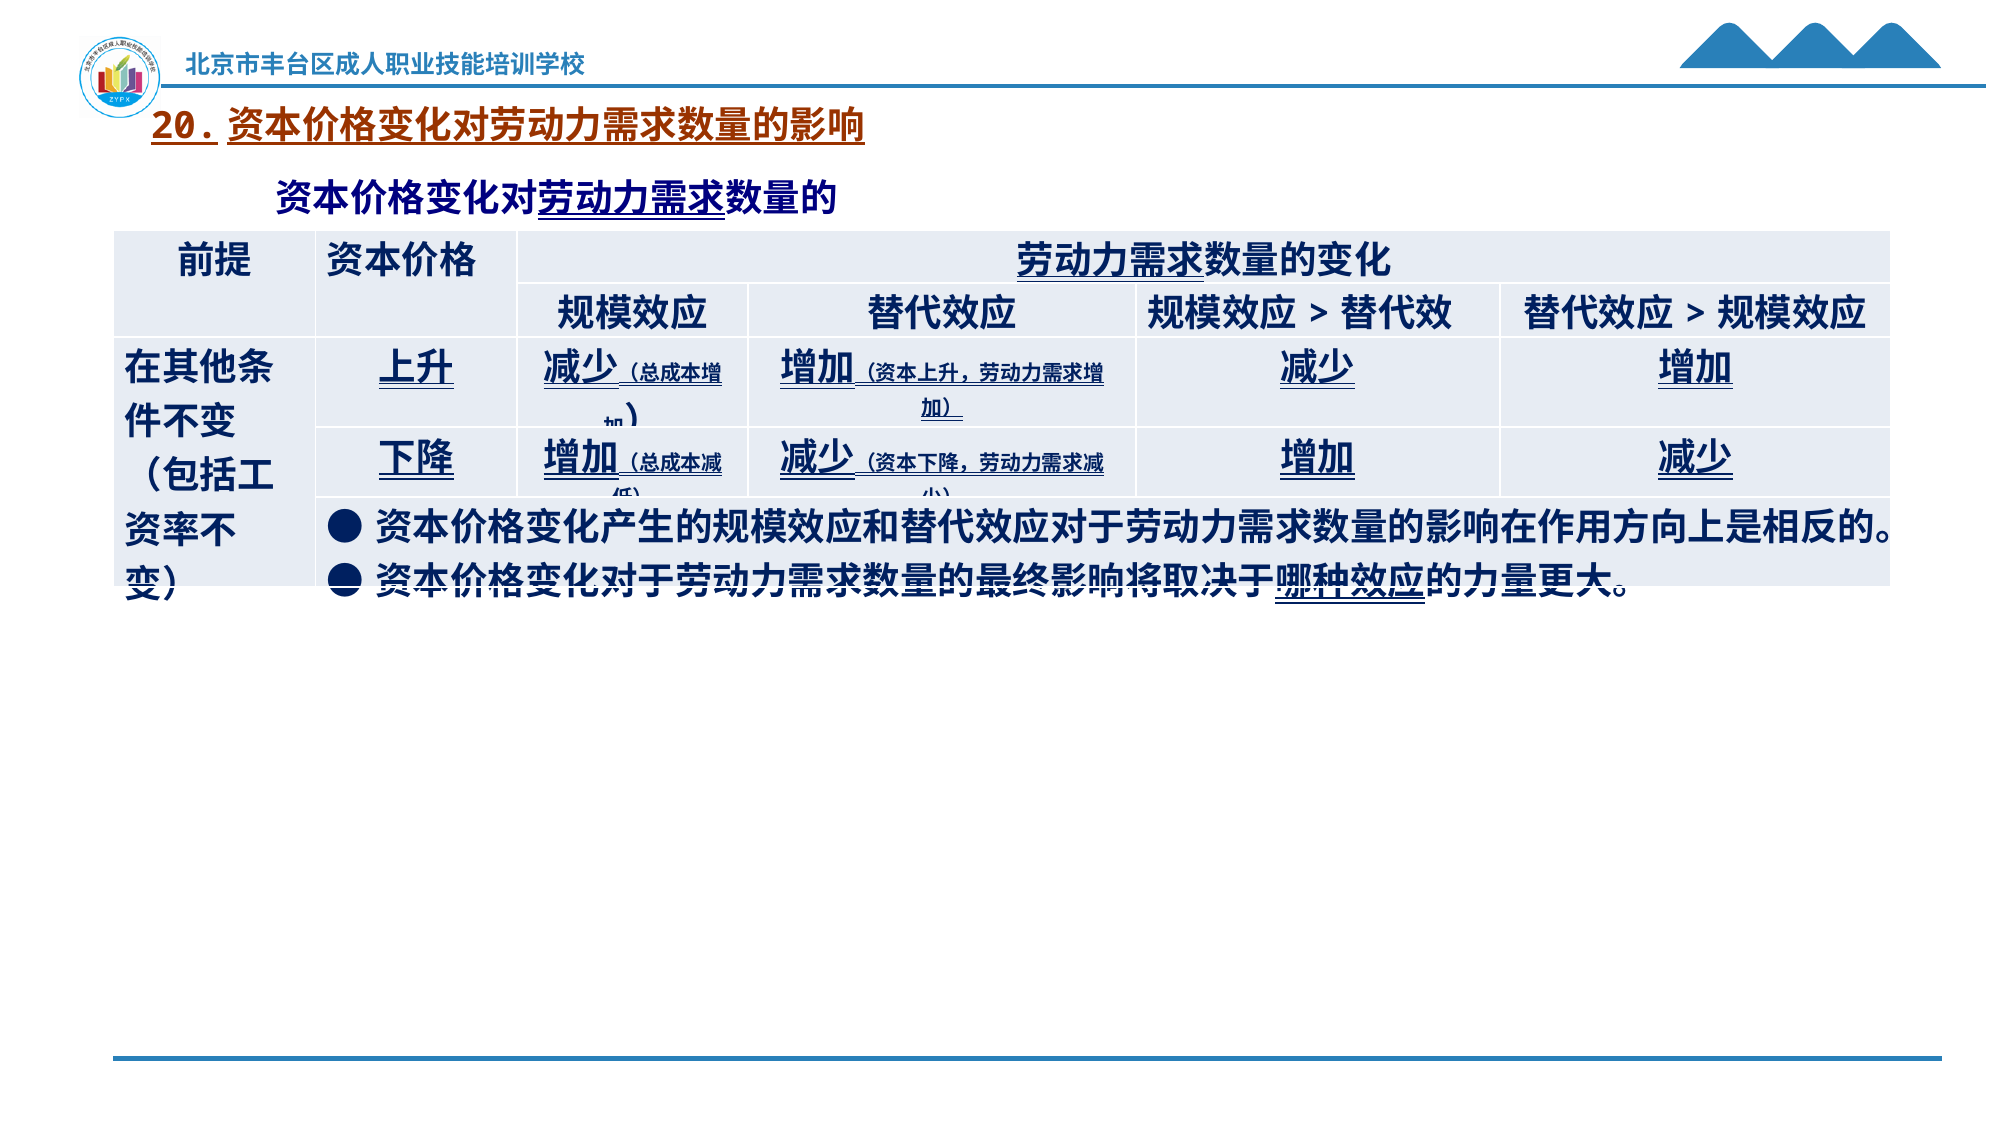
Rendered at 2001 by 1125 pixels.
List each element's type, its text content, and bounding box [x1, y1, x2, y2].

table_cell 增加（总成本减低） [518, 428, 747, 496]
text_box [1677, 21, 1772, 70]
table_header 劳动力需求数量的变化 [518, 231, 1890, 282]
table_cell 替代效应>规模效应 [1501, 284, 1890, 336]
table_header 前提 [114, 231, 315, 336]
table_cell 替代效应 [749, 284, 1135, 336]
text_box 北京市丰台区成人职业技能培训学校 [170, 40, 632, 85]
table_cell 减少（资本下降，劳动力需求减少） [749, 428, 1135, 496]
table_cell 下降 [316, 428, 516, 496]
picture [79, 36, 161, 118]
table_header 资本价格 [316, 231, 516, 336]
text_box [1840, 21, 1944, 70]
table_cell 减少 [1137, 338, 1499, 426]
table_cell 上升 [316, 338, 516, 426]
table_cell 增加 [1137, 428, 1499, 496]
text_box 资本价格变化对劳动力需求数量的影响 [199, 143, 867, 226]
table_cell 增加 [1501, 338, 1890, 426]
table_cell 减少（总成本增加） [518, 338, 747, 426]
table_cell 在其他条件不变（包括工资率不变） [114, 338, 315, 586]
table_cell 规模效应 [518, 284, 747, 336]
table_cell 减少 [1501, 428, 1890, 496]
table_cell ●资本价格变化产生的规模效应和替代效应对于劳动力需求数量的影响在作用方向上是相反的。 ●资本价格变化对于劳动力需求数量的最终影晌将取决于哪种效应的力量更大。 [316, 498, 1890, 586]
table_cell 增加（资本上升，劳动力需求增加） [749, 338, 1135, 426]
text_box 20.资本价格变化对劳动力需求数量的影响 [136, 93, 889, 154]
text_box [1763, 21, 1853, 70]
table_cell 规模效应>替代效应 [1137, 284, 1499, 336]
